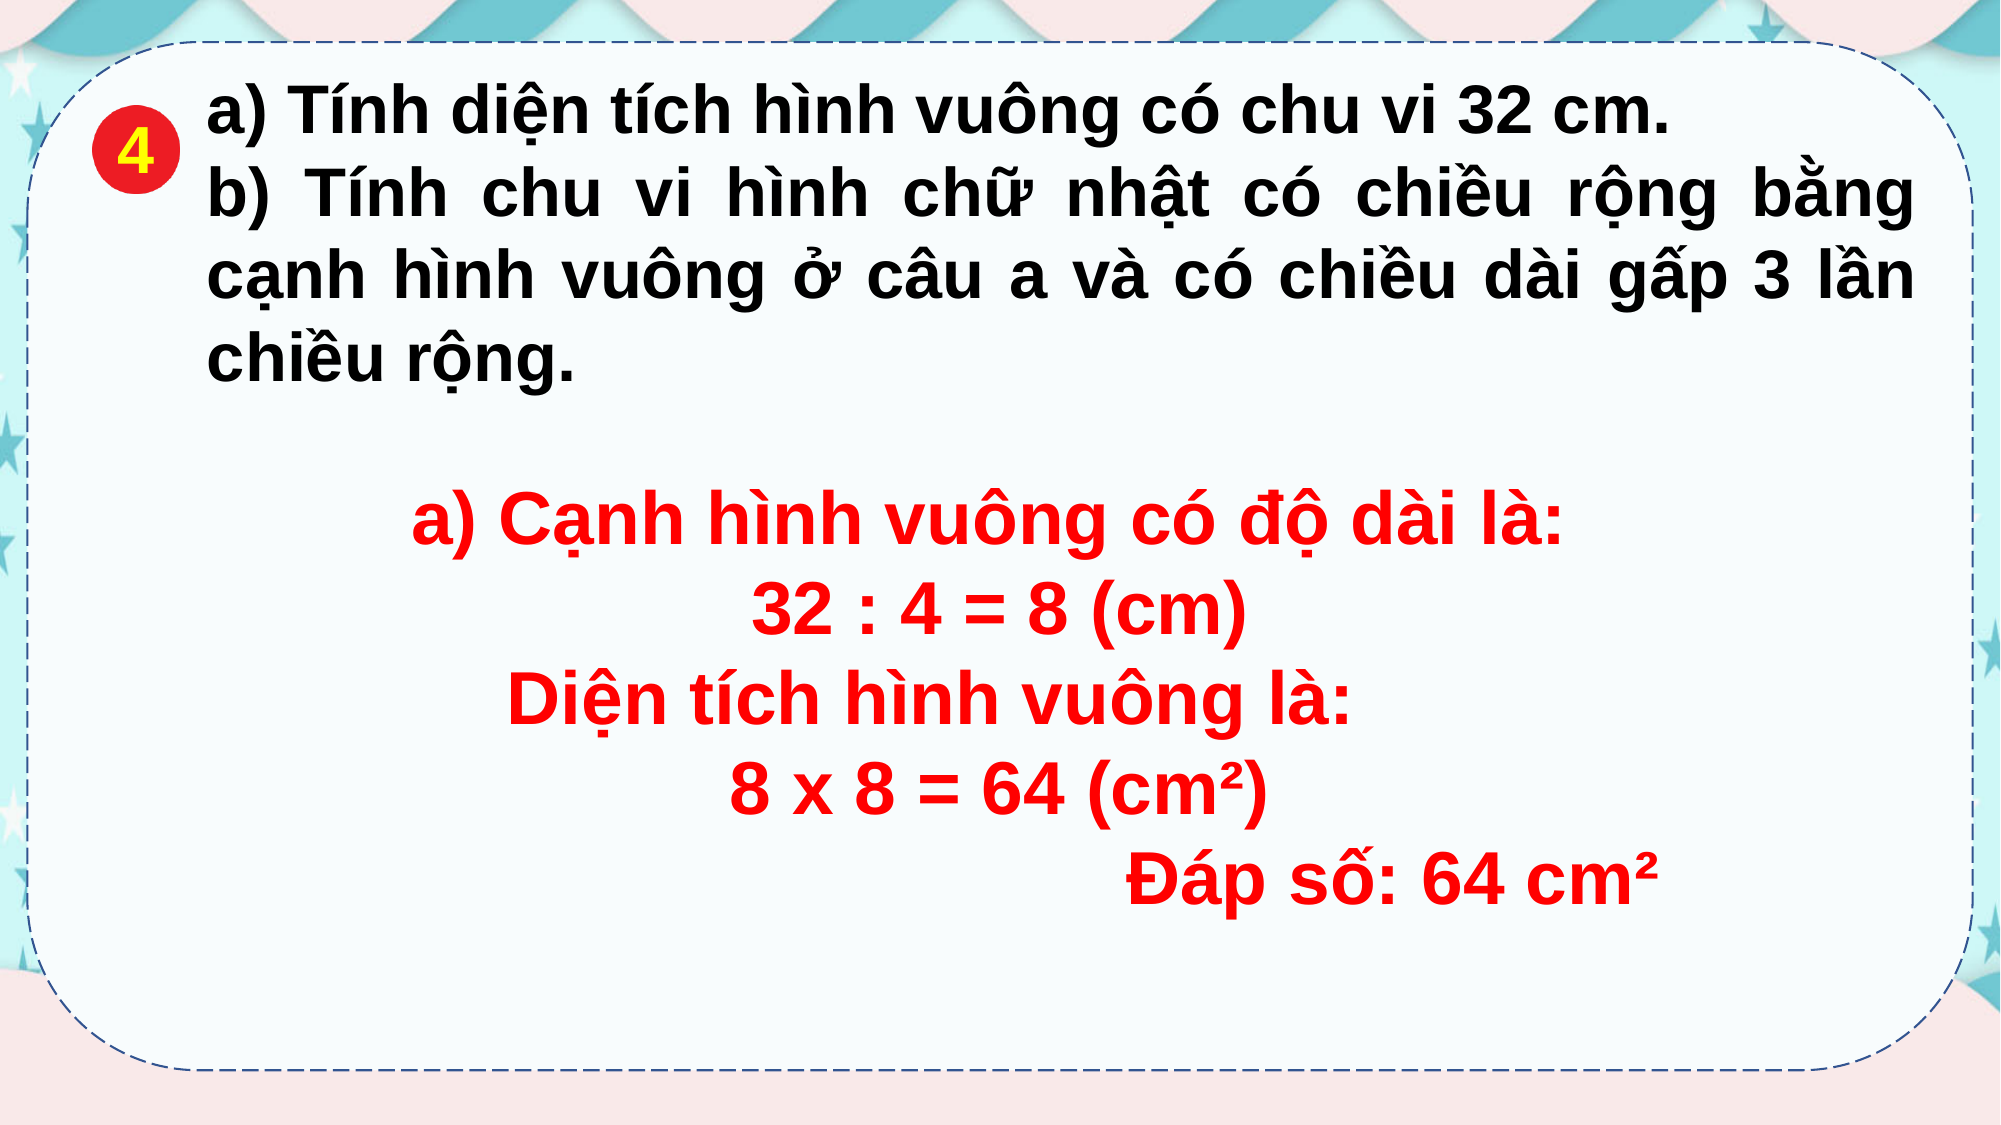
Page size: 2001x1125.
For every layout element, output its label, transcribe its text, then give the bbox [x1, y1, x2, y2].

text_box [92, 98, 195, 195]
text_box [26, 41, 1974, 1072]
text_box a) Tính diện tích hình vuông có chu vi 32 cm. b) Tính chu vi hình chữ nhật có chiều rộng bằng cạnh hình vuông ở câu a và có chiều dài gấp 3 lần chiều rộng. [192, 57, 1933, 403]
picture [0, 0, 2001, 1125]
text_box a) Cạnh hình vuông có độ dài là: 32 : 4 = 8 (cm) Diện tích hình vuông là: 8 x 8 = 64 (cm²) Đáp số: 64 cm² [325, 461, 1675, 927]
